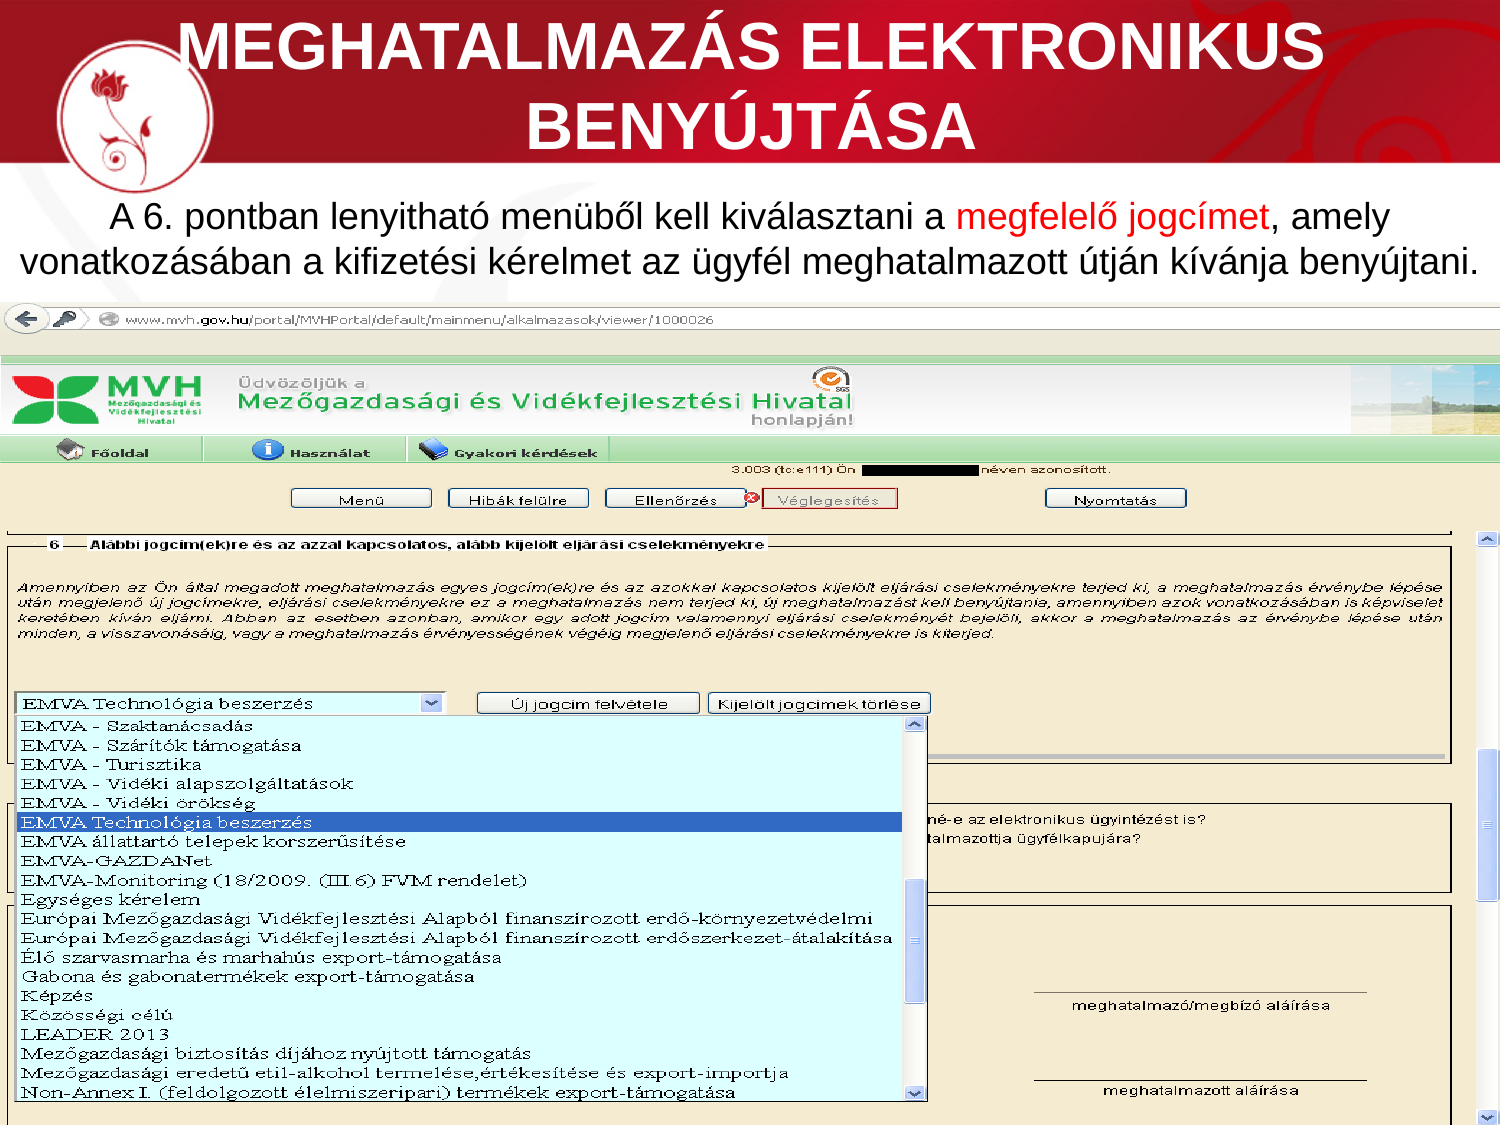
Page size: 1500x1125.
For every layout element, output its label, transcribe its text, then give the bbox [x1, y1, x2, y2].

picture [0, 0, 1500, 184]
picture [0, 290, 1500, 1125]
text_box A 6. pontban lenyitható menüből kell kiválasztani a megfelelő jogcímet, amely vonatkozásában a kifizetési kérelmet az ügyfél meghatalmazott útján kívánja benyújtani. [0, 184, 1500, 290]
title MEGHATALMAZÁS ELEKTRONIKUS BENYÚJTÁSA [76, 4, 1428, 162]
